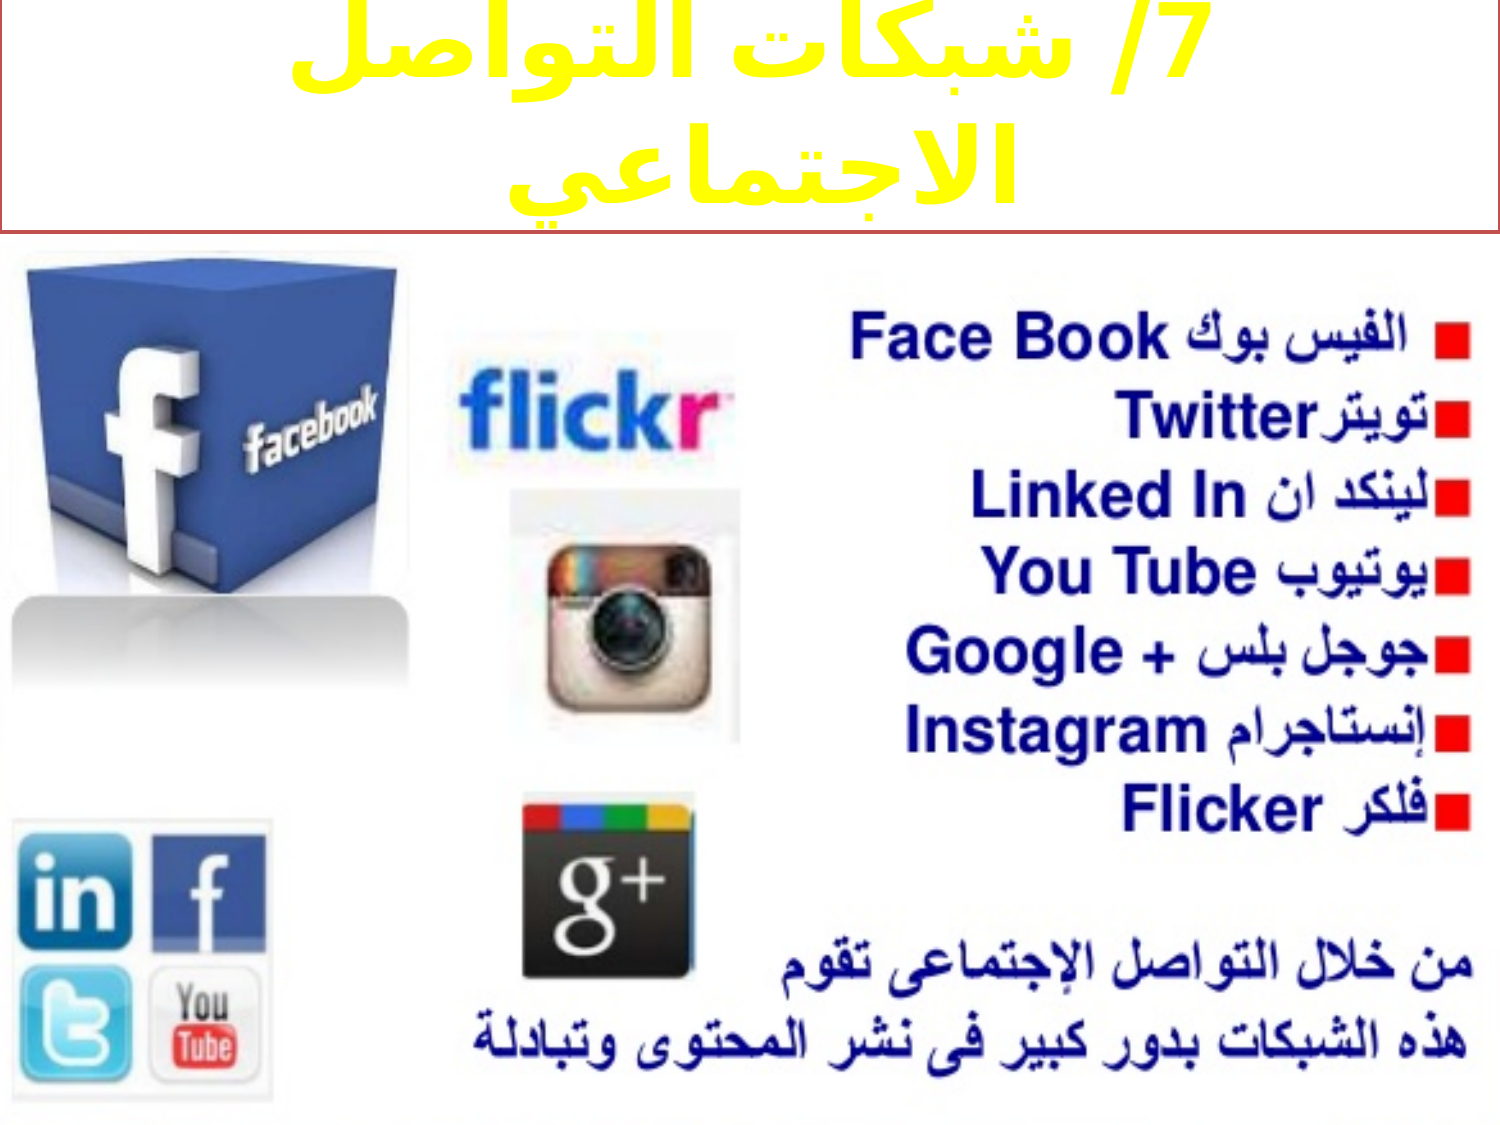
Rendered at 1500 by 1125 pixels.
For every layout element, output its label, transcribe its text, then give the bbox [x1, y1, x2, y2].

title 7/ شبكات التواصل الاجتماعي [0, 0, 1500, 234]
picture [0, 234, 1500, 1125]
